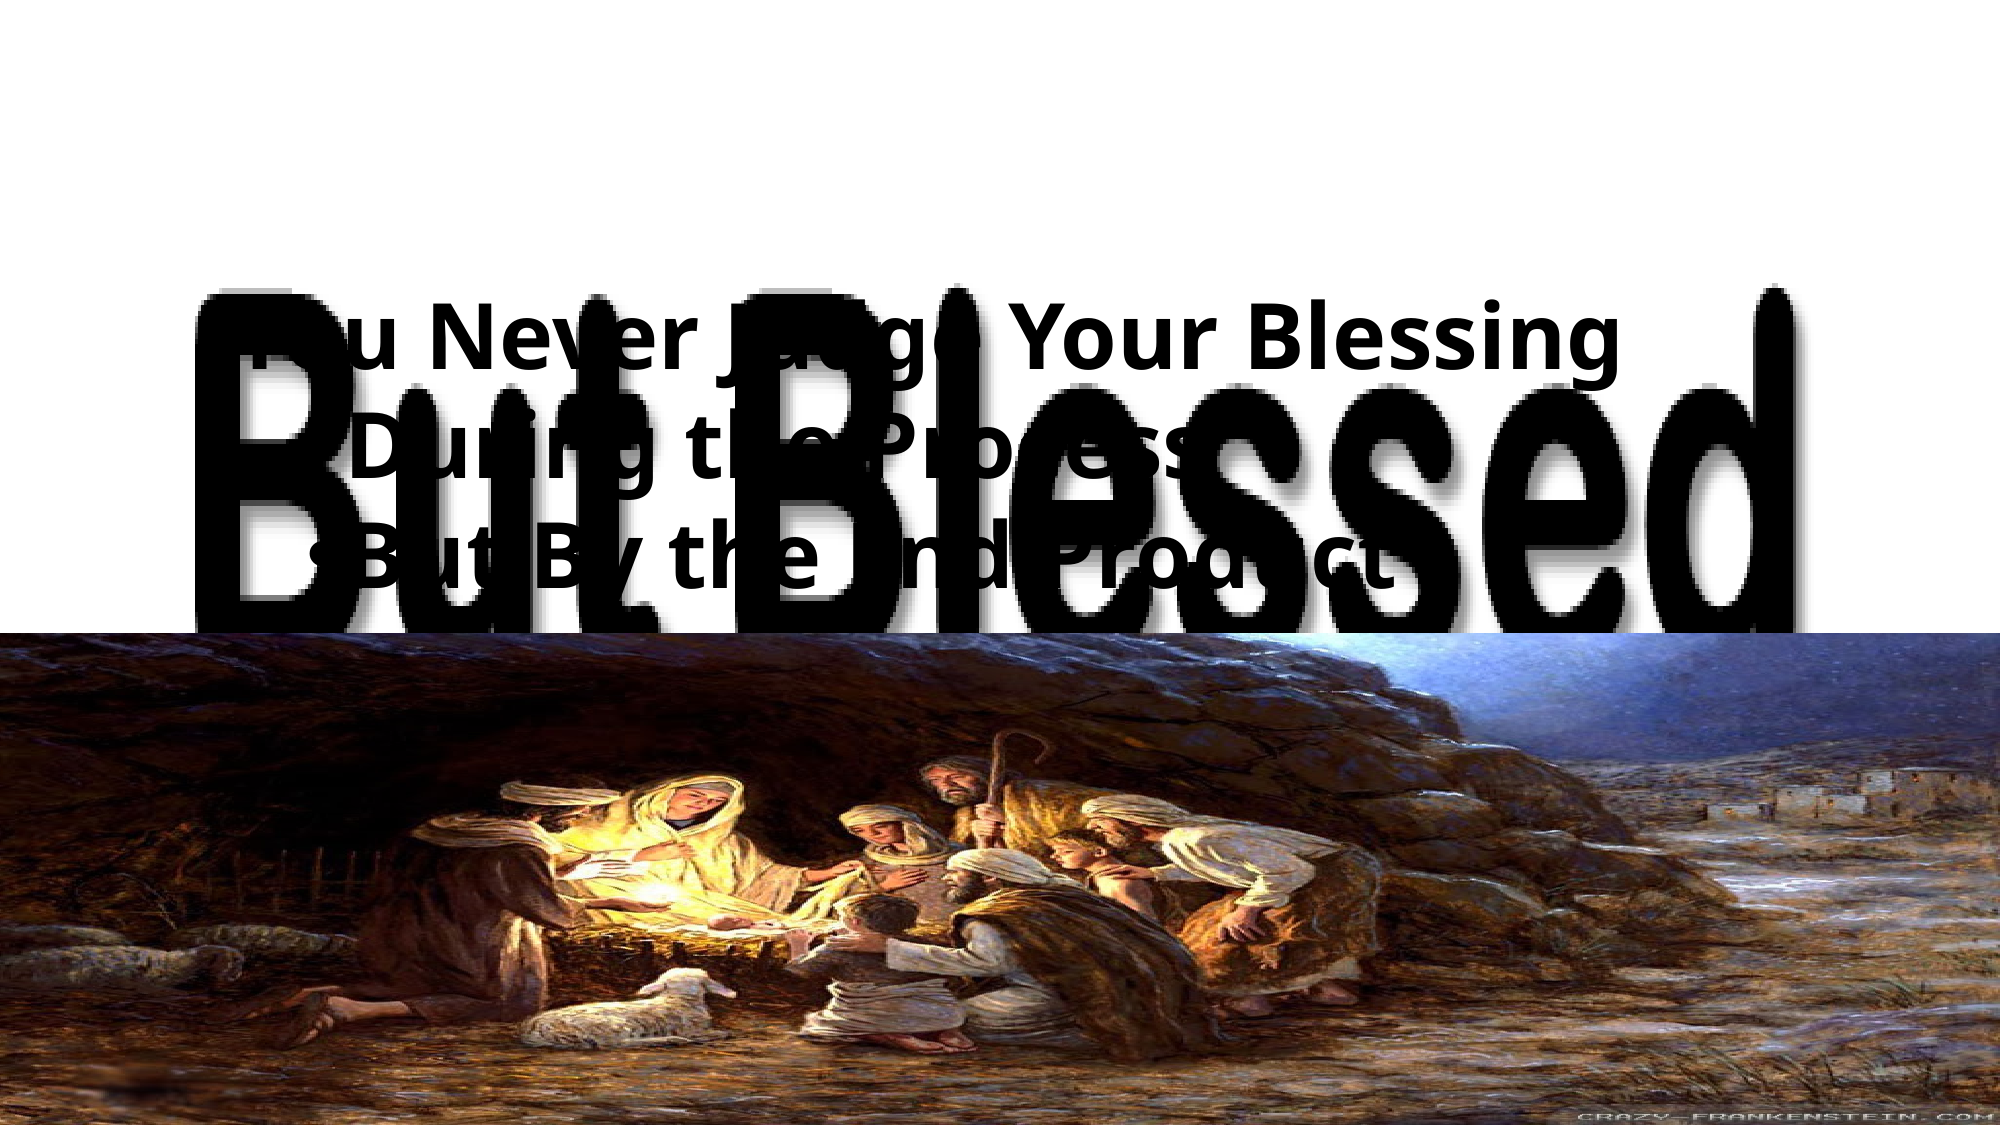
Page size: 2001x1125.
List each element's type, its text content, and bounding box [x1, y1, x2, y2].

list You Never Judge Your Blessing During the Process But By the End Product [216, 282, 1715, 633]
picture [0, 0, 2001, 1125]
